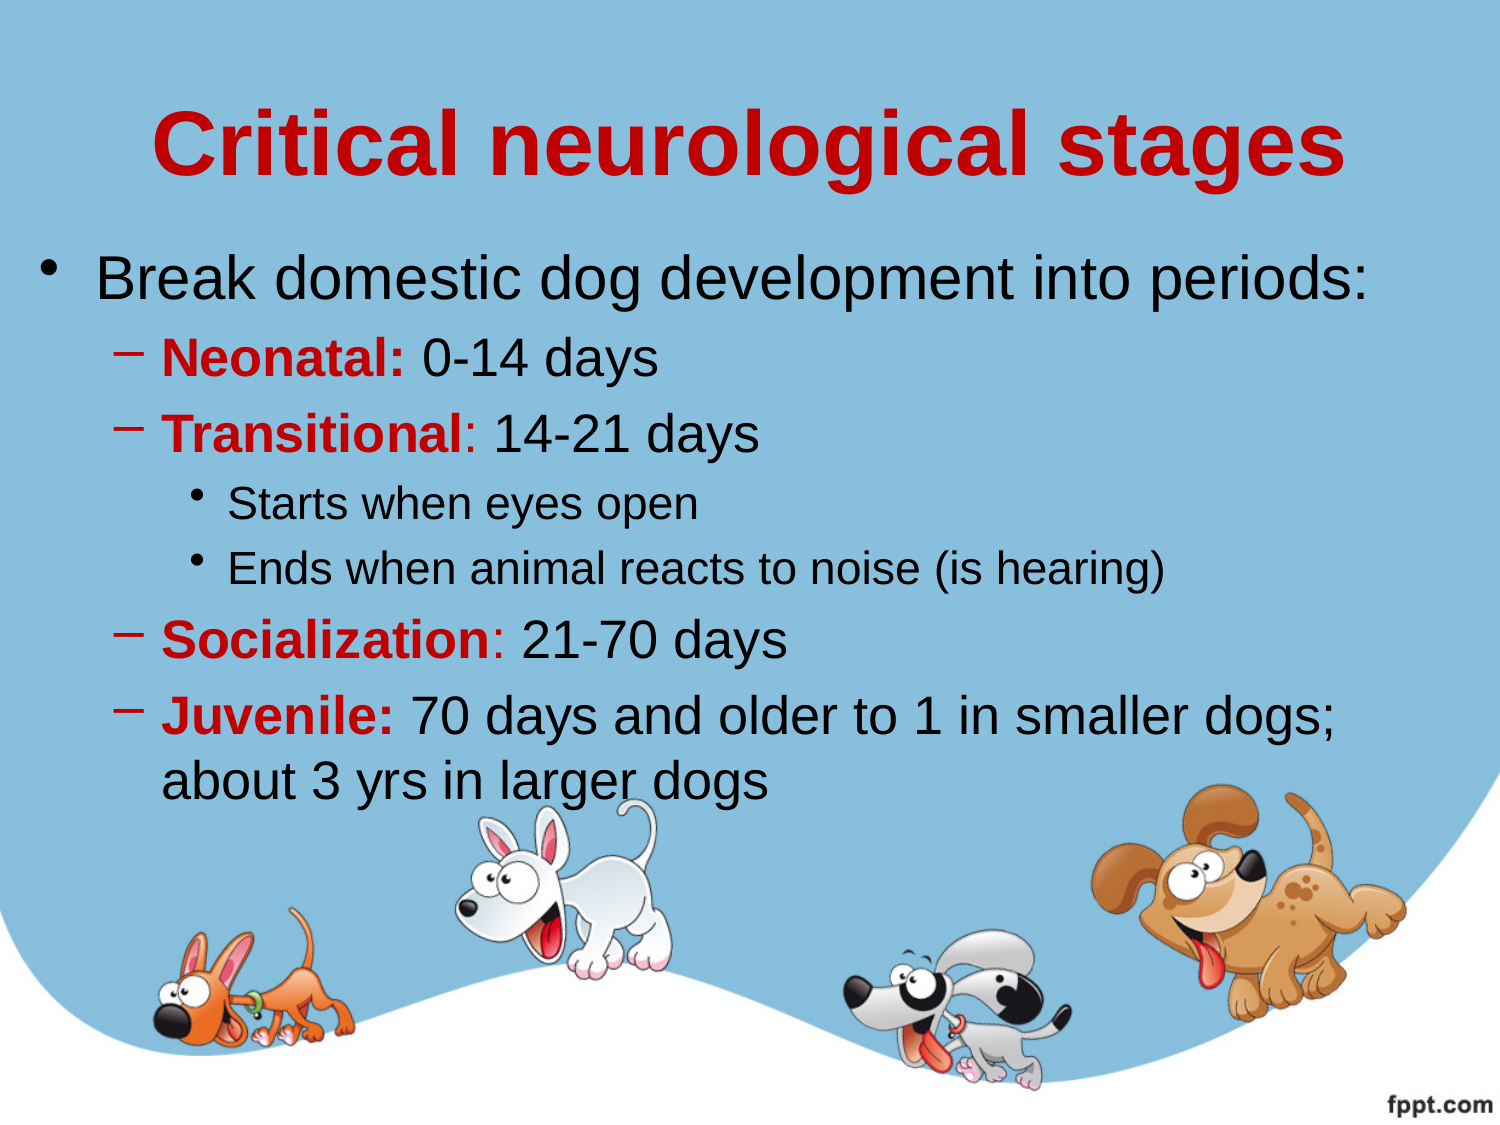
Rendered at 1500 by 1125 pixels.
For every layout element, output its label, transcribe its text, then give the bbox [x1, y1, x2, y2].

picture [0, 0, 1500, 1125]
list Break domestic dog development into periods: Neonatal: 0-14 days Transitional: 14-21 days Starts when eyes open Ends when animal reacts to noise (is hearing) Socialization: 21-70 days Juvenile: 70 days and older to 1 in smaller dogs; about 3 yrs in larger dogs [23, 230, 1477, 826]
title Critical neurological stages [75, 45, 1425, 230]
